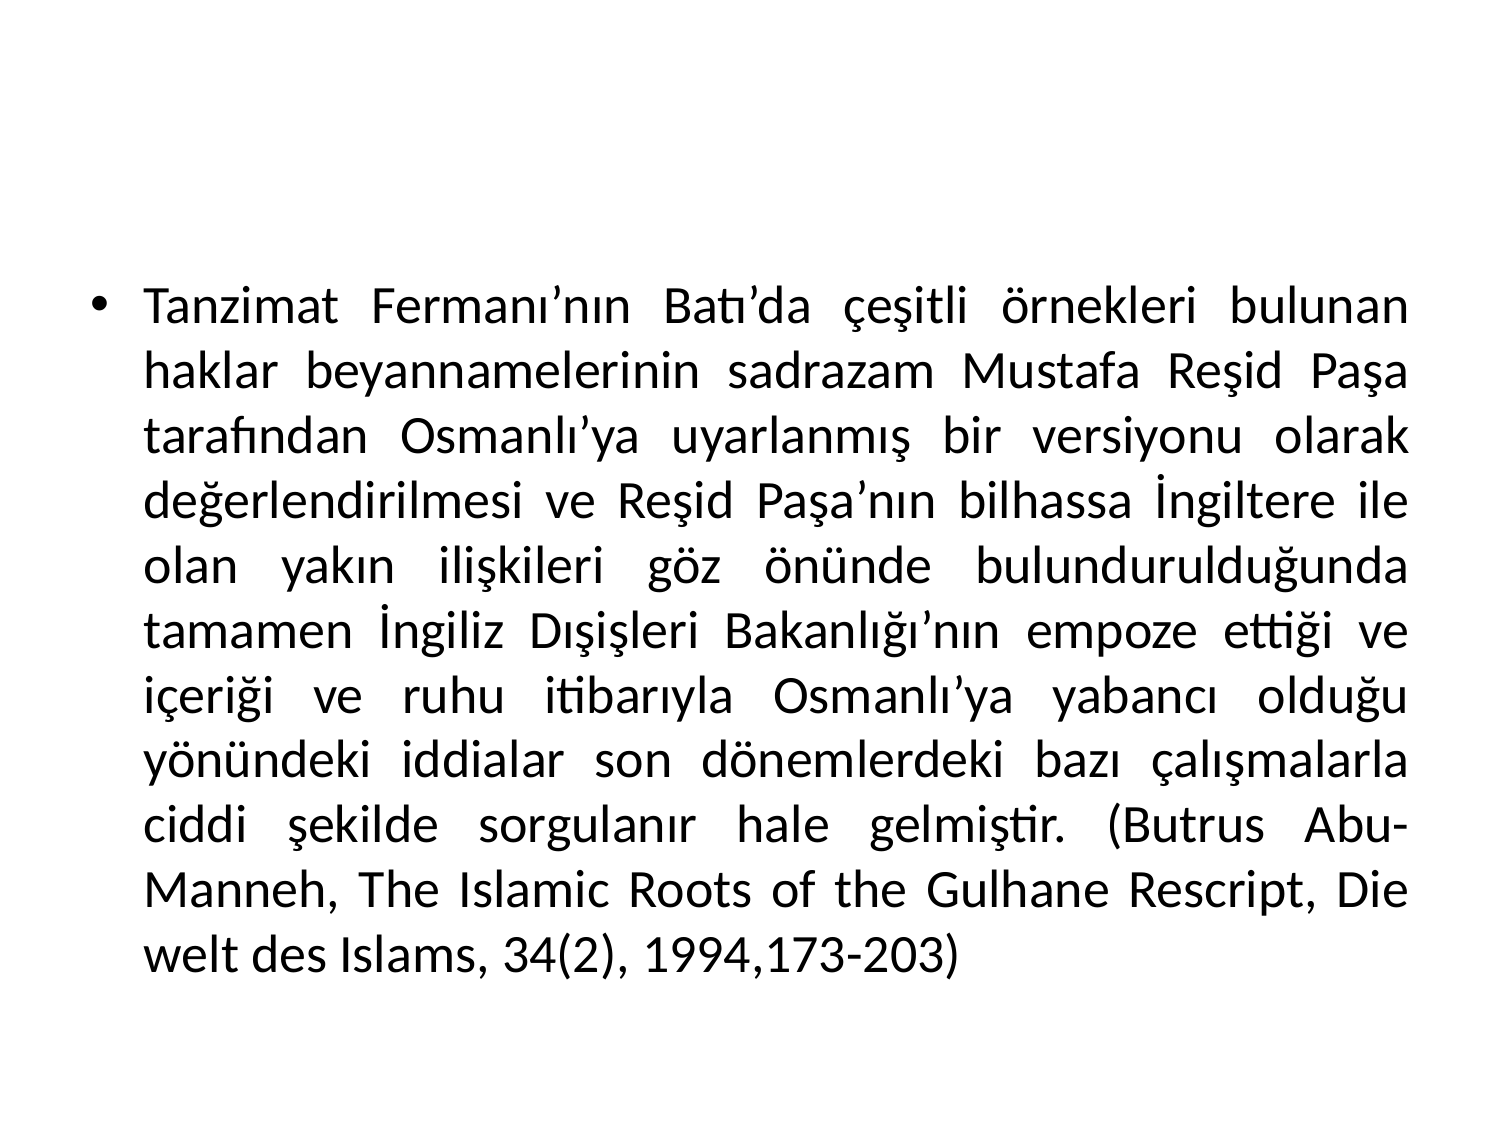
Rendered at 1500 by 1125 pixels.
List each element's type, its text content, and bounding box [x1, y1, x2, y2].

list Tanzimat Fermanı’nın Batı’da çeşitli örnekleri bulunan haklar beyannamelerinin sadrazam Mustafa Reşid Paşa tarafından Osmanlı’ya uyarlanmış bir versiyonu olarak değerlendirilmesi ve Reşid Paşa’nın bilhassa İngiltere ile olan yakın ilişkileri göz önünde bulundurulduğunda tamamen İngiliz Dışişleri Bakanlığı’nın empoze ettiği ve içeriği ve ruhu itibarıyla Osmanlı’ya yabancı olduğu yönündeki iddialar son dönemlerdeki bazı çalışmalarla ciddi şekilde sorgulanır hale gelmiştir. (Butrus Abu-Manneh, The Islamic Roots of the Gulhane Rescript, Die welt des Islams, 34(2), 1994,173-203) [75, 262, 1425, 1005]
